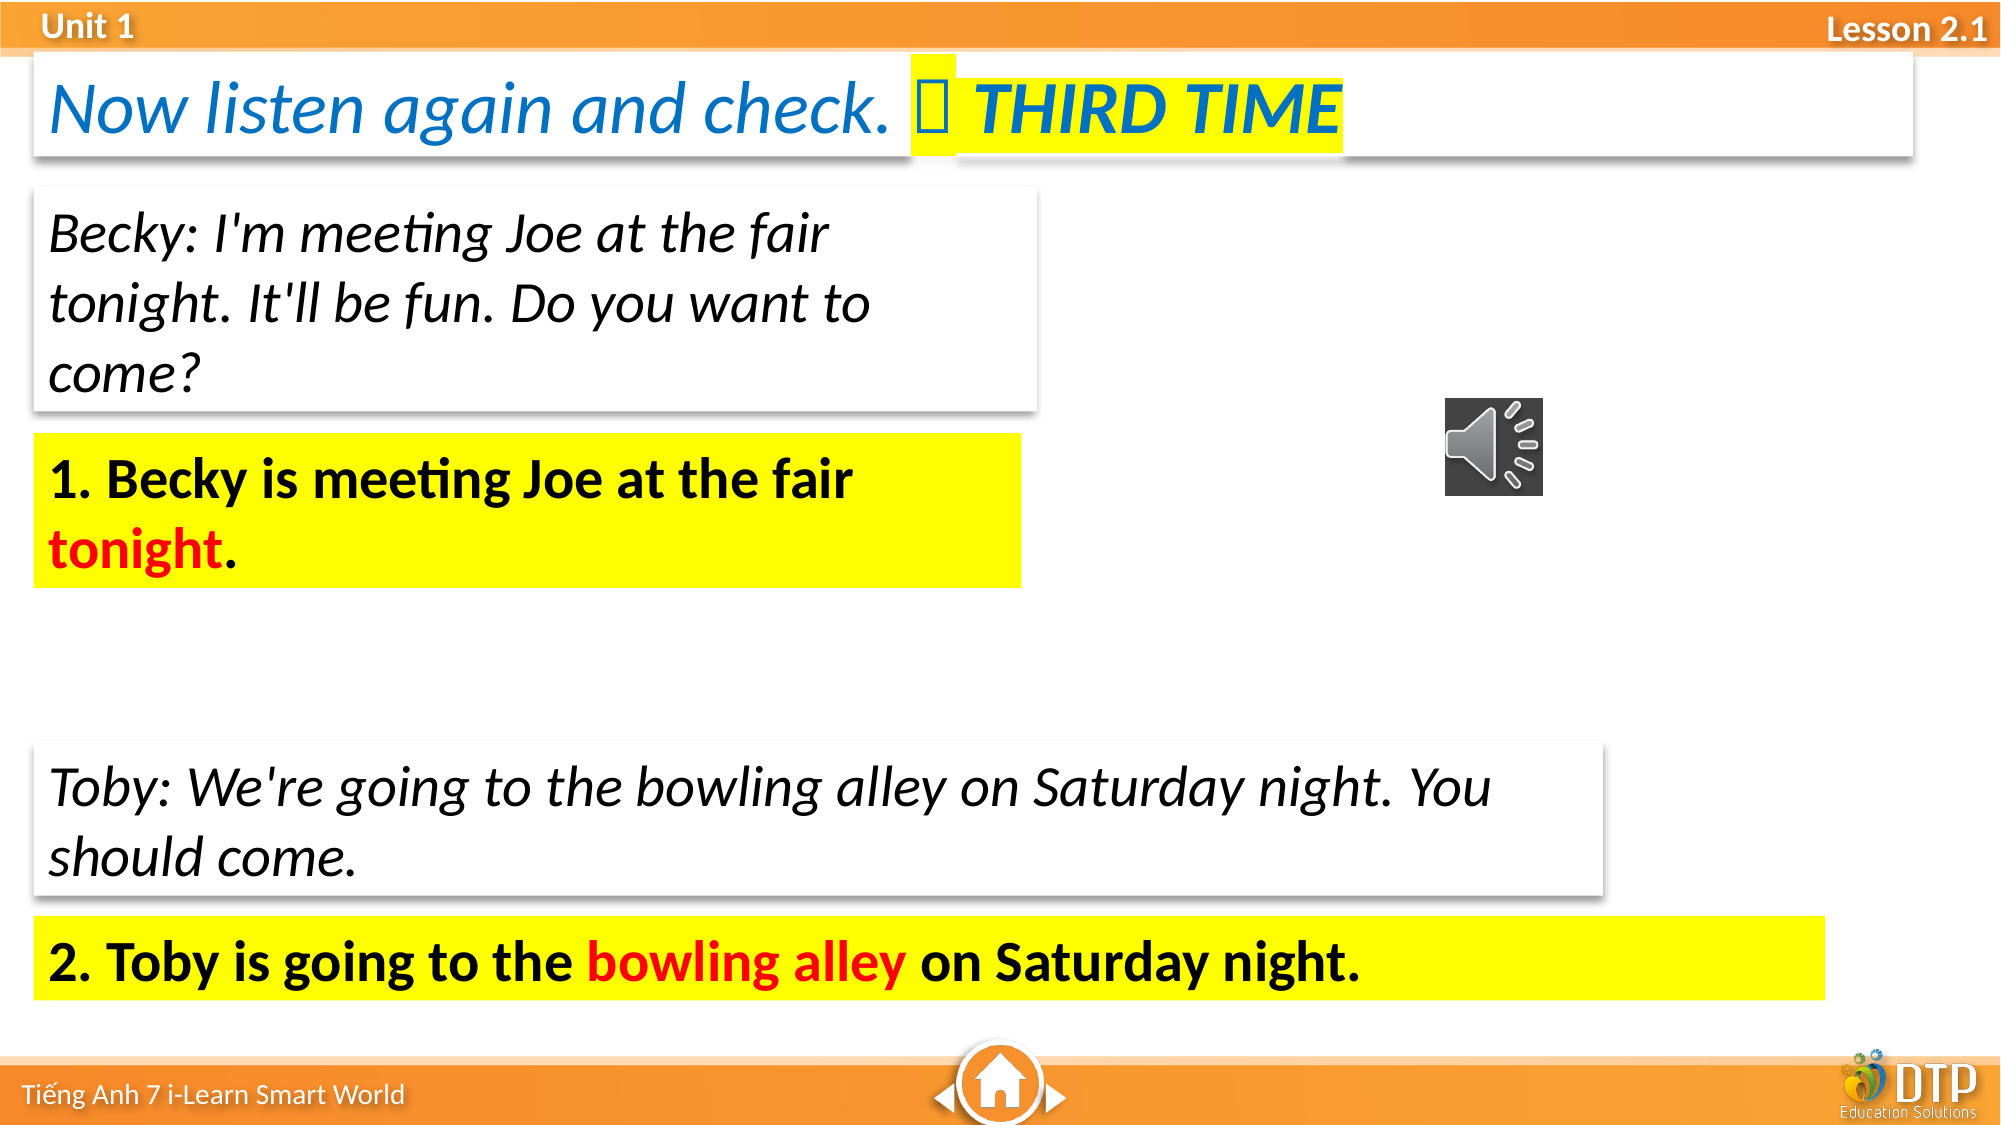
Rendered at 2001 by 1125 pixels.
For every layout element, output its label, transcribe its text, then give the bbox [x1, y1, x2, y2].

text_box Toby: We're going to the bowling alley on Saturday night. You should come. [33, 741, 1603, 896]
text_box 1. Becky is meeting Joe at the fair tonight. [33, 433, 1022, 588]
text_box Becky: I'm meeting Joe at the fair tonight. It'll be fun. Do you want to come? [33, 186, 1037, 412]
text_box Now listen again and check.  THIRD TIME [33, 51, 1914, 157]
picture [0, 2, 2001, 1125]
text_box 2. Toby is going to the bowling alley on Saturday night. [33, 915, 1826, 1001]
